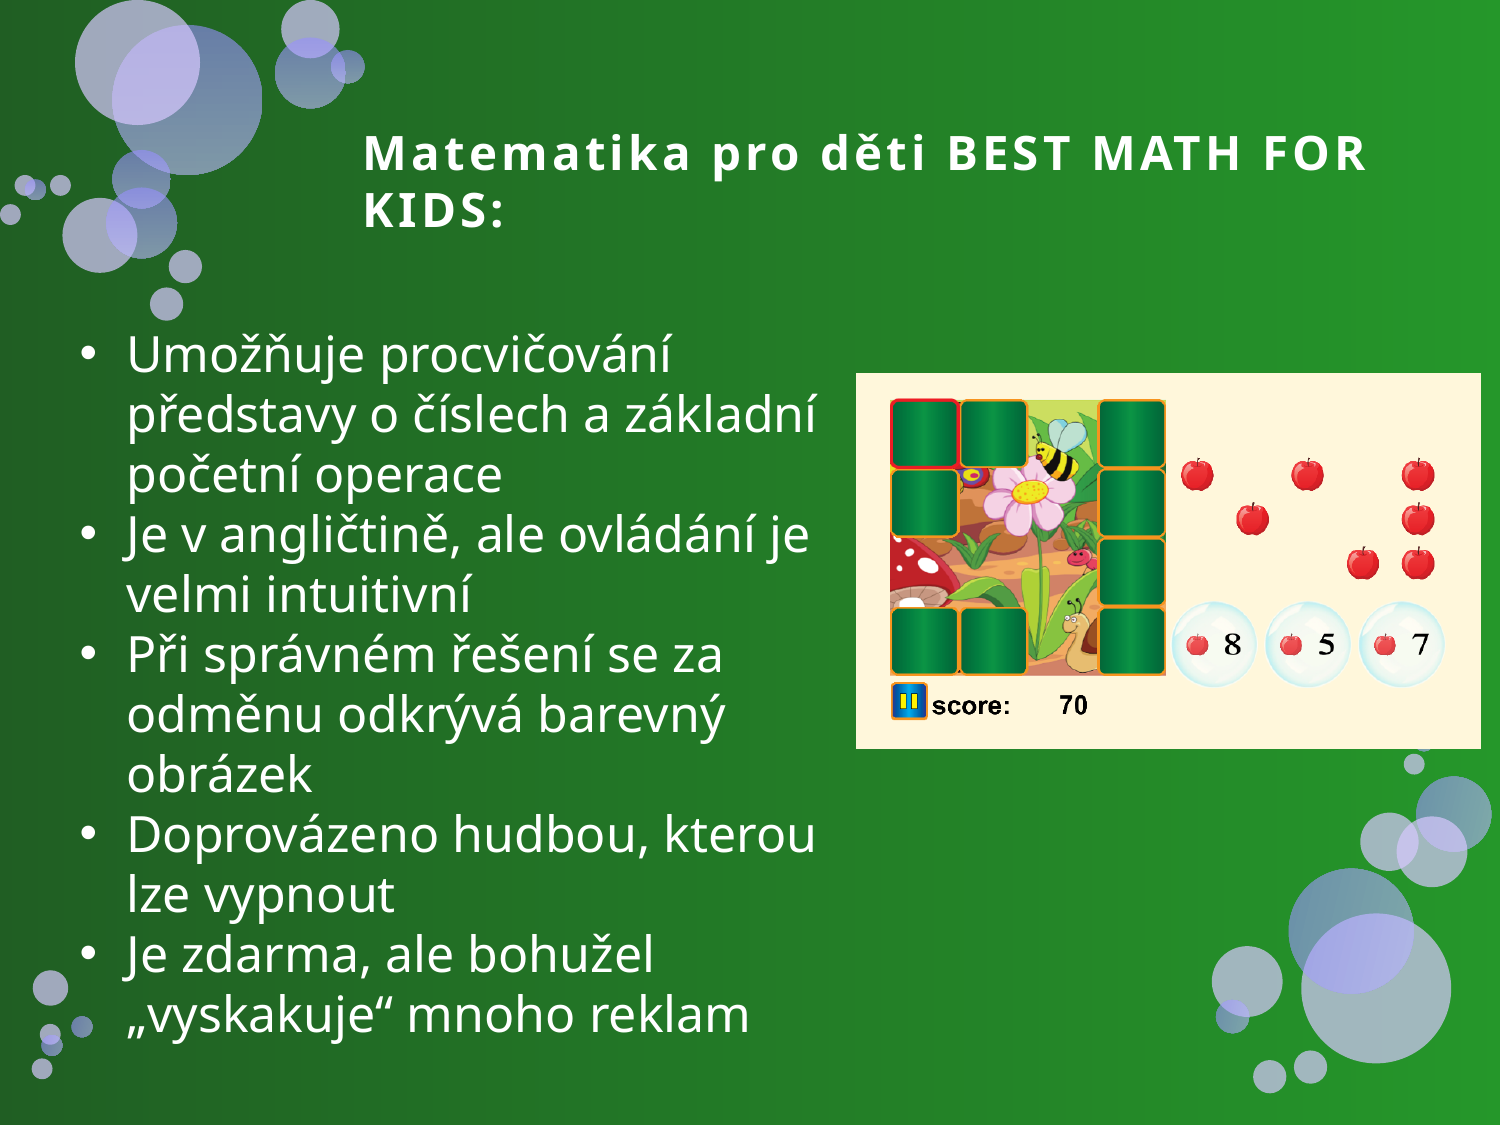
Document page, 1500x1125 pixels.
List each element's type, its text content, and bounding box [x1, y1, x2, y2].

title Matematika pro děti BEST MATH FOR KIDS: [348, 114, 1436, 302]
picture [855, 373, 1481, 749]
text_box Umožňuje procvičování představy o číslech a základní početní operace Je v angličtině, ale ovládání je velmi intuitivní Při správném řešení se za odměnu odkrývá barevný obrázek Doprovázeno hudbou, kterou lze vypnout Je zdarma, ale bohužel „vyskakuje“ mnoho reklam [64, 255, 892, 1125]
